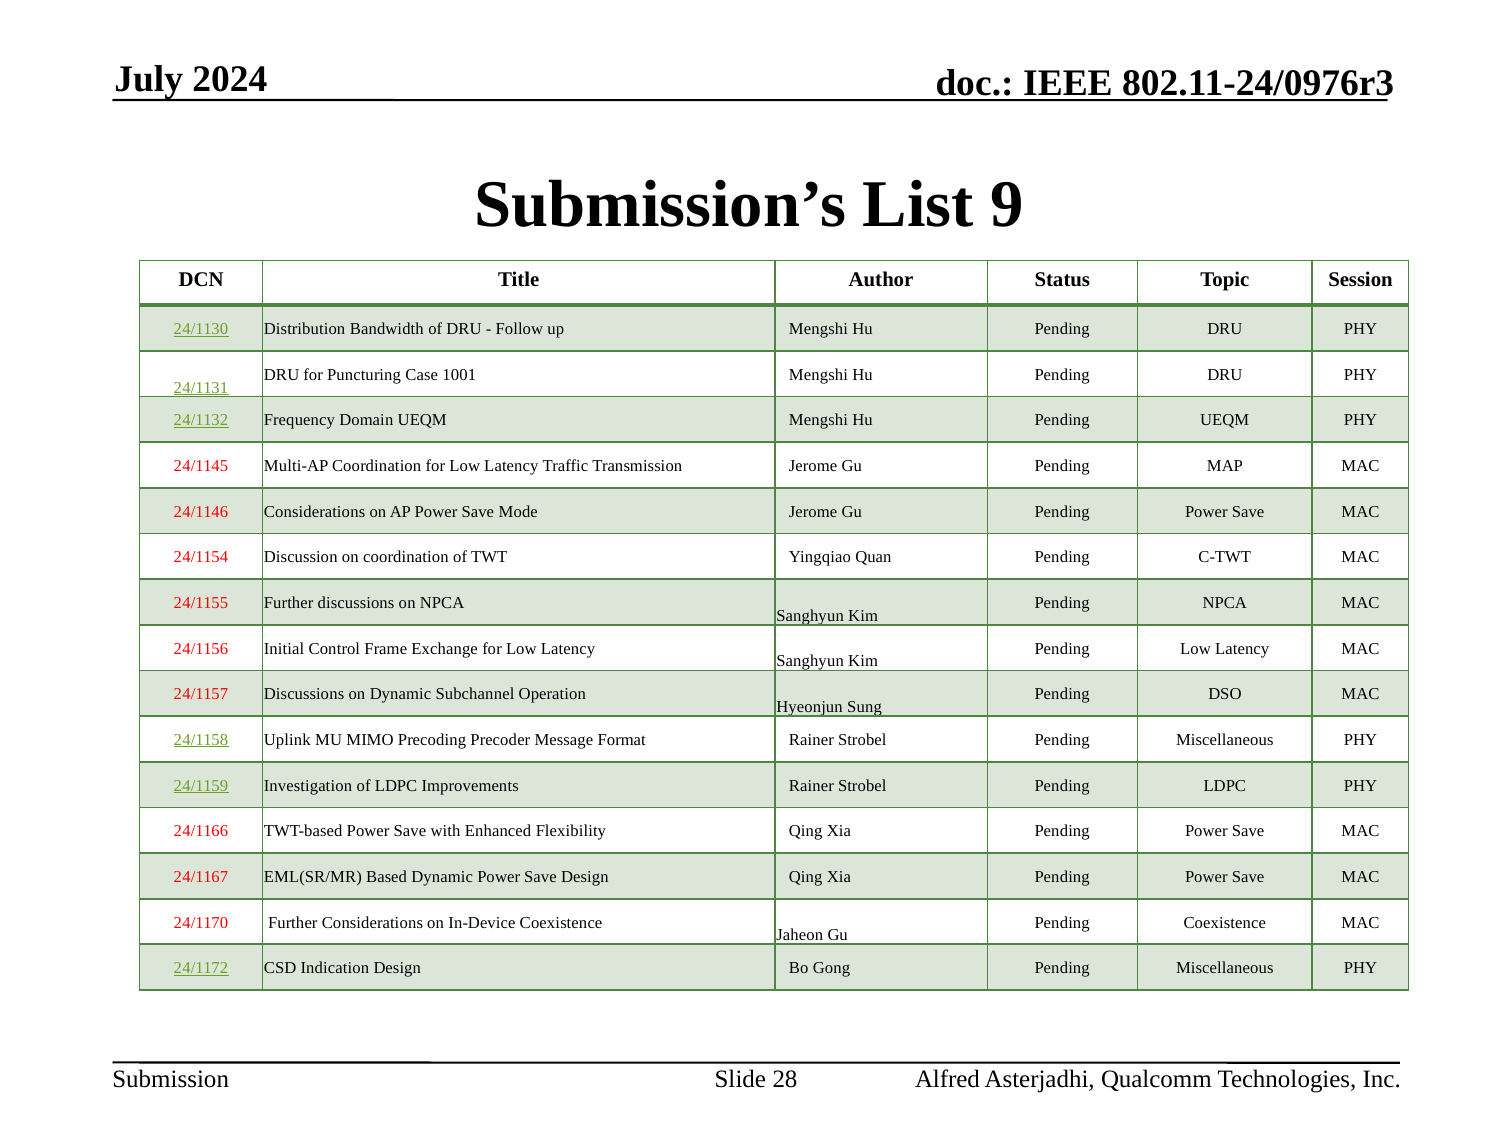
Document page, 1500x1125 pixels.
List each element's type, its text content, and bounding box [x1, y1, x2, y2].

table_cell MAC [1313, 489, 1408, 533]
table_cell Pending [988, 397, 1137, 441]
table_cell MAC [1313, 443, 1408, 487]
table_cell 24/1159 [140, 763, 262, 807]
table_cell Investigation of LDPC Improvements [263, 763, 774, 807]
table_cell PHY [1313, 352, 1408, 396]
table_header Title [263, 261, 774, 303]
table_cell MAC [1313, 900, 1408, 943]
table_cell PHY [1313, 307, 1408, 350]
table_header DCN [140, 261, 262, 303]
table_cell Discussion on coordination of TWT [263, 534, 774, 578]
table_cell Rainer Strobel [776, 763, 987, 807]
table_cell Pending [988, 763, 1137, 807]
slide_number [114, 54, 423, 100]
table_header Status [988, 261, 1137, 303]
table_cell 24/1155 [140, 580, 262, 624]
table_cell EML(SR/MR) Based Dynamic Power Save Design [263, 854, 774, 898]
table_cell PHY [1313, 763, 1408, 807]
table_cell DRU [1138, 307, 1311, 350]
table_cell Pending [988, 352, 1137, 396]
table_cell NPCA [1138, 580, 1311, 624]
table_cell MAP [1138, 443, 1311, 487]
table_cell 24/1131 [140, 352, 262, 396]
table_cell Rainer Strobel [776, 717, 987, 761]
table_cell MAC [1313, 534, 1408, 578]
table_cell Yingqiao Quan [776, 534, 987, 578]
table_cell MAC [1313, 671, 1408, 715]
table_cell Pending [988, 854, 1137, 898]
table_cell Initial Control Frame Exchange for Low Latency [263, 626, 774, 670]
table_cell 24/1157 [140, 671, 262, 715]
table_cell 24/1158 [140, 717, 262, 761]
table_cell Considerations on AP Power Save Mode [263, 489, 774, 533]
table_cell Pending [988, 580, 1137, 624]
table_cell Low Latency [1138, 626, 1311, 670]
table_cell TWT-based Power Save with Enhanced Flexibility [263, 808, 774, 852]
table_cell Distribution Bandwidth of DRU - Follow up [263, 307, 774, 350]
table_cell Pending [988, 626, 1137, 670]
table_cell Jaheon Gu [776, 900, 987, 943]
table_cell PHY [1313, 717, 1408, 761]
table_cell Pending [988, 307, 1137, 350]
table_cell Uplink MU MIMO Precoding Precoder Message Format [263, 717, 774, 761]
table_cell Coexistence [1138, 900, 1311, 943]
table_cell Pending [988, 671, 1137, 715]
table_cell Qing Xia [776, 854, 987, 898]
table_cell Pending [988, 900, 1137, 943]
table_cell Pending [988, 443, 1137, 487]
table_cell Pending [988, 945, 1137, 989]
table_cell Sanghyun Kim [776, 626, 987, 670]
table_cell Power Save [1138, 489, 1311, 533]
table_cell 24/1130 [140, 307, 262, 350]
table_cell 24/1172 [140, 945, 262, 989]
table_cell DSO [1138, 671, 1311, 715]
table_cell Pending [988, 717, 1137, 761]
table_cell 24/1146 [140, 489, 262, 533]
table_cell Multi-AP Coordination for Low Latency Traffic Transmission [263, 443, 774, 487]
table_cell Hyeonjun Sung [776, 671, 987, 715]
table_cell Pending [988, 534, 1137, 578]
table_cell Further Considerations on In-Device Coexistence [263, 900, 774, 943]
table_cell Power Save [1138, 808, 1311, 852]
table_cell Mengshi Hu [776, 352, 987, 396]
table_cell 24/1170 [140, 900, 262, 943]
table_cell Jerome Gu [776, 489, 987, 533]
table_cell 24/1154 [140, 534, 262, 578]
table_cell 24/1156 [140, 626, 262, 670]
table_cell DRU [1138, 352, 1311, 396]
table_cell Mengshi Hu [776, 307, 987, 350]
table_cell PHY [1313, 397, 1408, 441]
table_cell Pending [988, 808, 1137, 852]
table_cell CSD Indication Design [263, 945, 774, 989]
table_cell Further discussions on NPCA [263, 580, 774, 624]
table_cell Pending [988, 489, 1137, 533]
table_cell 24/1145 [140, 443, 262, 487]
footer Alfred Asterjadhi, Qualcomm Technologies, Inc. [878, 1061, 1402, 1093]
table_cell MAC [1313, 626, 1408, 670]
table_cell Discussions on Dynamic Subchannel Operation [263, 671, 774, 715]
table_cell Jerome Gu [776, 443, 987, 487]
table_header Session [1313, 261, 1408, 303]
table_cell Sanghyun Kim [776, 580, 987, 624]
table_cell DRU for Puncturing Case 1001 [263, 352, 774, 396]
slide_number Slide 28 [712, 1061, 800, 1123]
table_cell C-TWT [1138, 534, 1311, 578]
table_cell MAC [1313, 808, 1408, 852]
table_cell 24/1167 [140, 854, 262, 898]
table_header Topic [1138, 261, 1311, 303]
table_header Author [776, 261, 987, 303]
table_cell Miscellaneous [1138, 945, 1311, 989]
title Submission’s List 9 [112, 112, 1388, 288]
table_cell LDPC [1138, 763, 1311, 807]
table_cell Qing Xia [776, 808, 987, 852]
table_cell MAC [1313, 580, 1408, 624]
table_cell UEQM [1138, 397, 1311, 441]
table_cell MAC [1313, 854, 1408, 898]
table_cell Bo Gong [776, 945, 987, 989]
table_cell Frequency Domain UEQM [263, 397, 774, 441]
table_cell Power Save [1138, 854, 1311, 898]
table_cell Miscellaneous [1138, 717, 1311, 761]
table_cell 24/1132 [140, 397, 262, 441]
table_cell Mengshi Hu [776, 397, 987, 441]
table_cell 24/1166 [140, 808, 262, 852]
table_cell PHY [1313, 945, 1408, 989]
